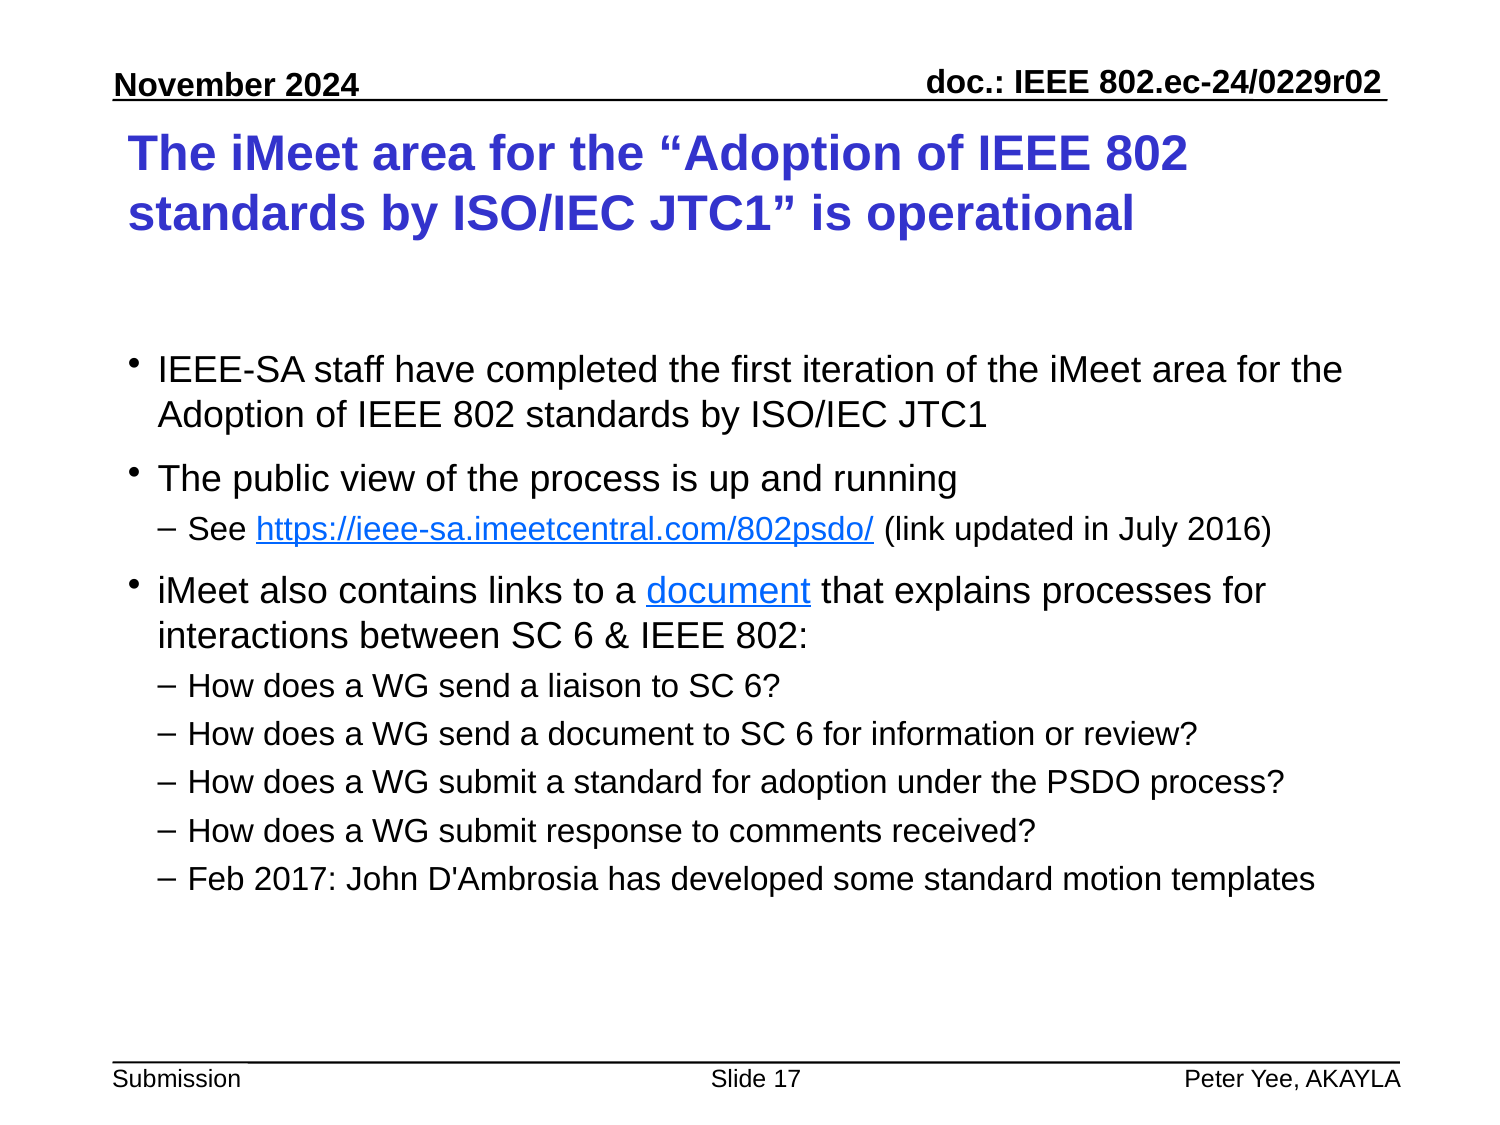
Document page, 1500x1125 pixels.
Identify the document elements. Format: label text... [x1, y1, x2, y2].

slide_number Slide 17 [709, 1061, 803, 1093]
footer Peter Yee, AKAYLA [1183, 1061, 1402, 1093]
title The iMeet area for the “Adoption of IEEE 802 standards by ISO/IEC JTC1” is operational [112, 112, 1388, 288]
list IEEE-SA staff have completed the first iteration of the iMeet area for the Adoption of IEEE 802 standards by ISO/IEC JTC1 The public view of the process is up and running See https://ieee-sa.imeetcentral.com/802psdo/ (link updated in July 2016) iMeet also contains links to a document that explains processes for interactions between SC 6 & IEEE 802: How does a WG send a liaison to SC 6? How does a WG send a document to SC 6 for information or review? How does a WG submit a standard for adoption under the PSDO process? How does a WG submit response to comments received? Feb 2017: John D'Ambrosia has developed some standard motion templates [112, 337, 1388, 1013]
